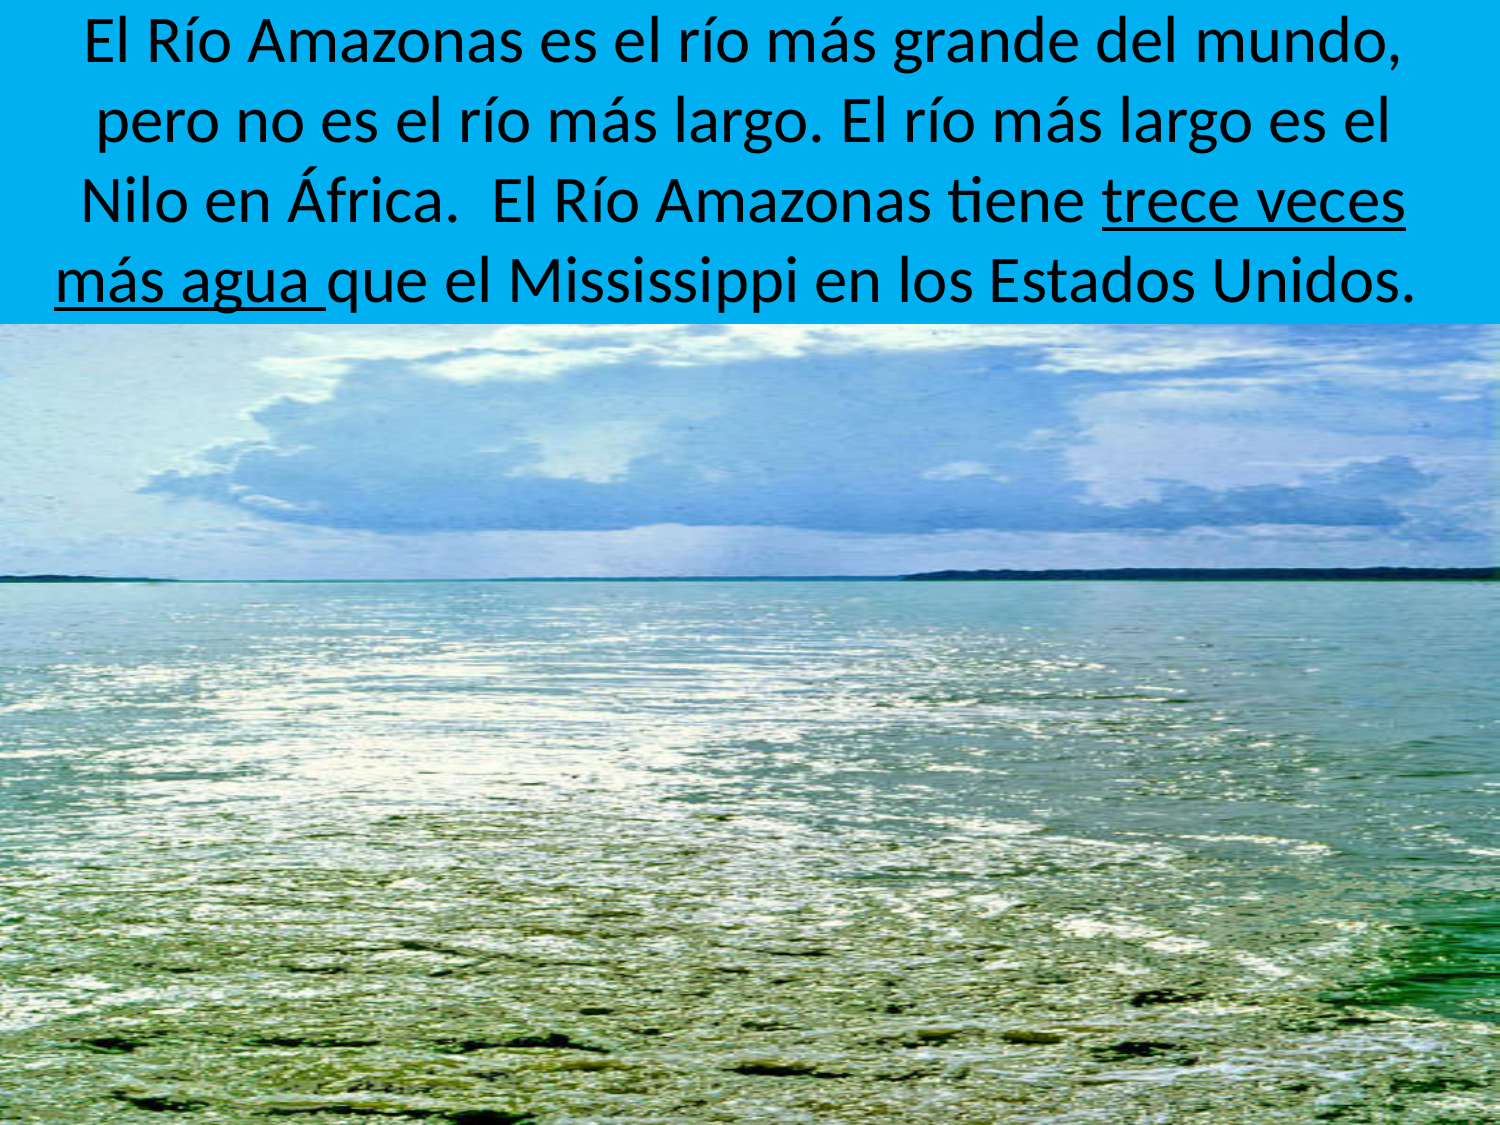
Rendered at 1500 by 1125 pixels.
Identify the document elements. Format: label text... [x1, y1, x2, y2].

title El Río Amazonas es el río más grande del mundo, pero no es el río más largo. El río más largo es el Nilo en África. El Río Amazonas tiene trece veces más agua que el Mississippi en los Estados Unidos. [24, 0, 1463, 313]
picture [0, 325, 1500, 1125]
